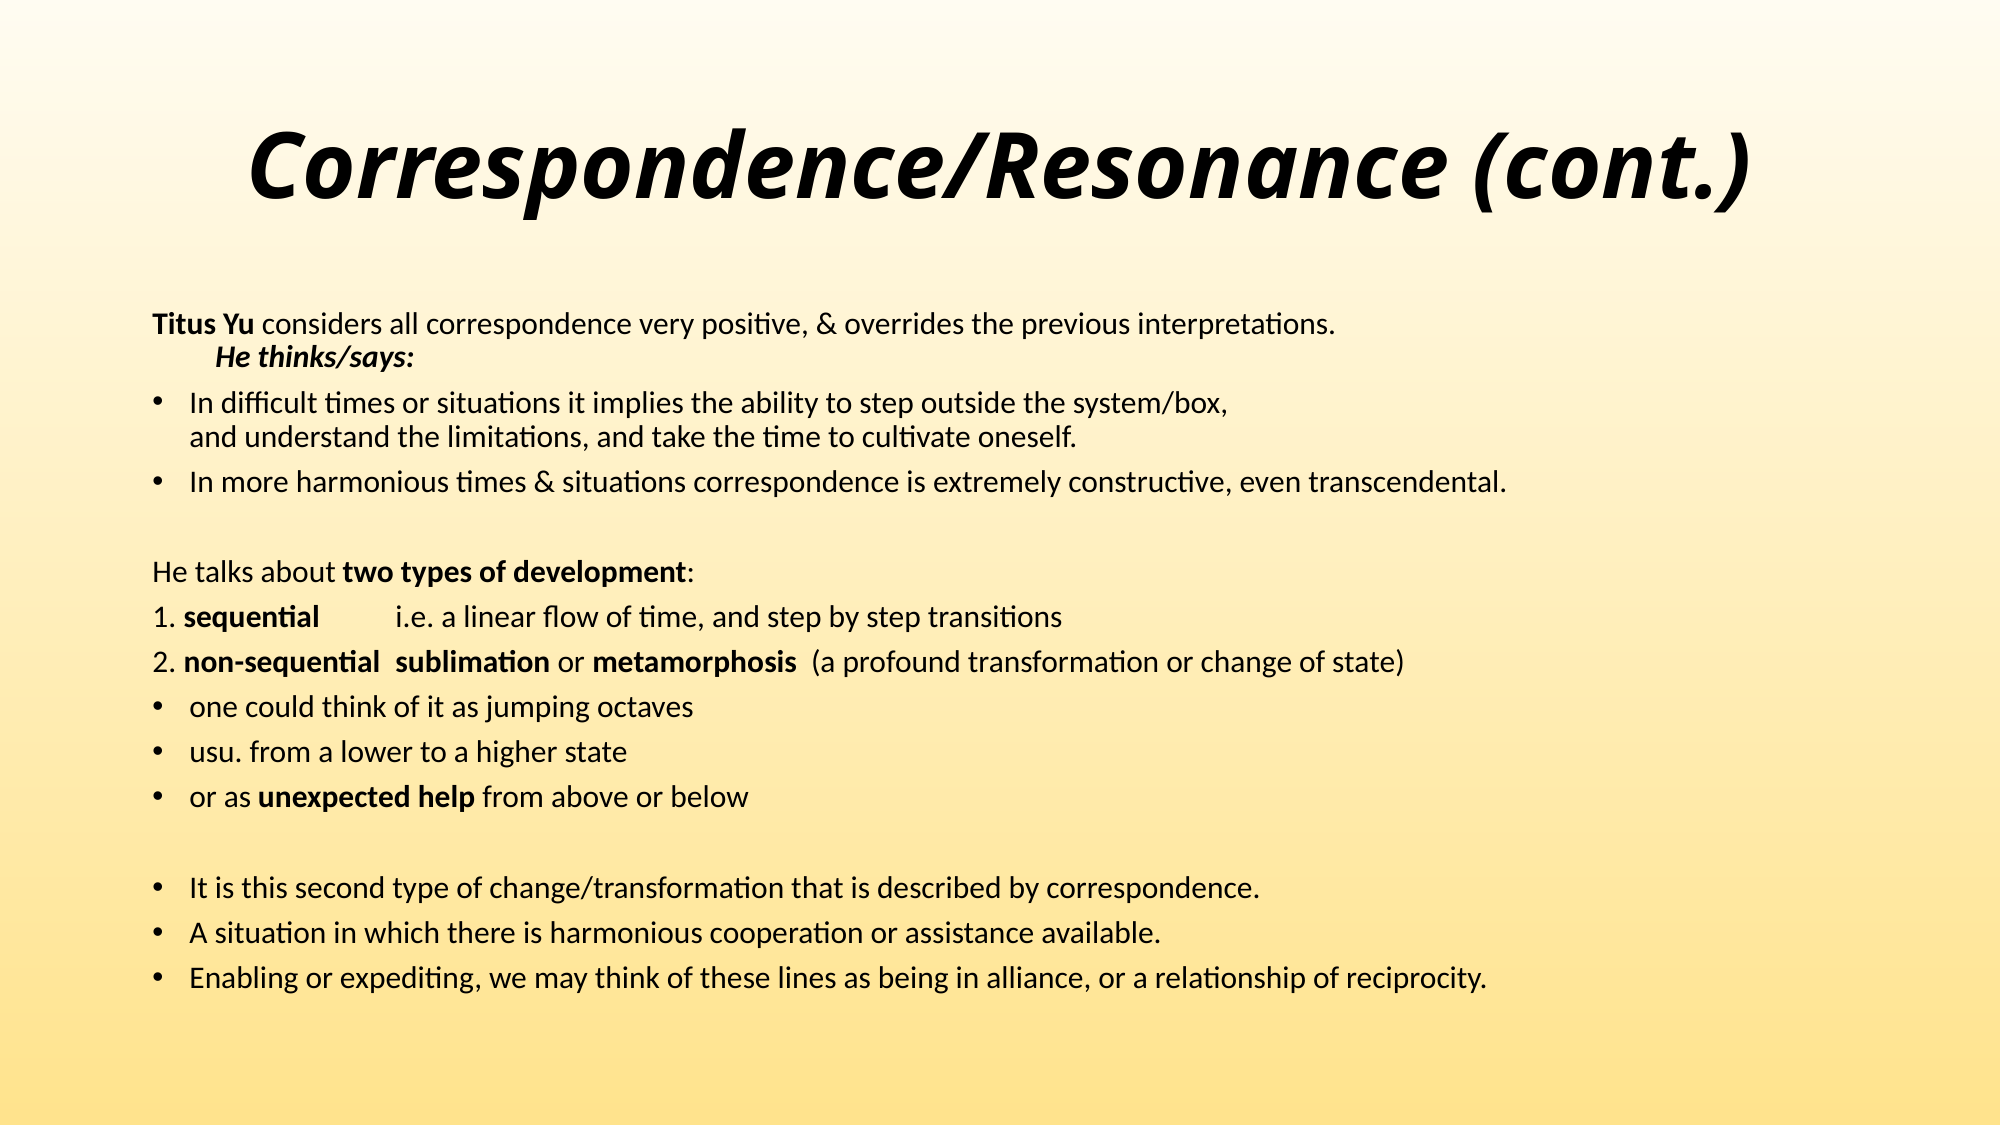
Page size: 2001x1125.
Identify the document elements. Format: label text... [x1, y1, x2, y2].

list Titus Yu considers all correspondence very positive, & overrides the previous interpretations. He thinks/says: In difficult times or situations it implies the ability to step outside the system/box, and understand the limitations, and take the time to cultivate oneself. In more harmonious times & situations correspondence is extremely constructive, even transcendental. He talks about two types of development: 1. sequential i.e. a linear flow of time, and step by step transitions 2. non-sequential sublimation or metamorphosis (a profound transformation or change of state) one could think of it as jumping octaves usu. from a lower to a higher state or as unexpected help from above or below It is this second type of change/transformation that is described by correspondence. A situation in which there is harmonious cooperation or assistance available. Enabling or expediting, we may think of these lines as being in alliance, or a relationship of reciprocity. [137, 299, 1863, 1014]
title Correspondence/Resonance (cont.) [137, 59, 1863, 278]
